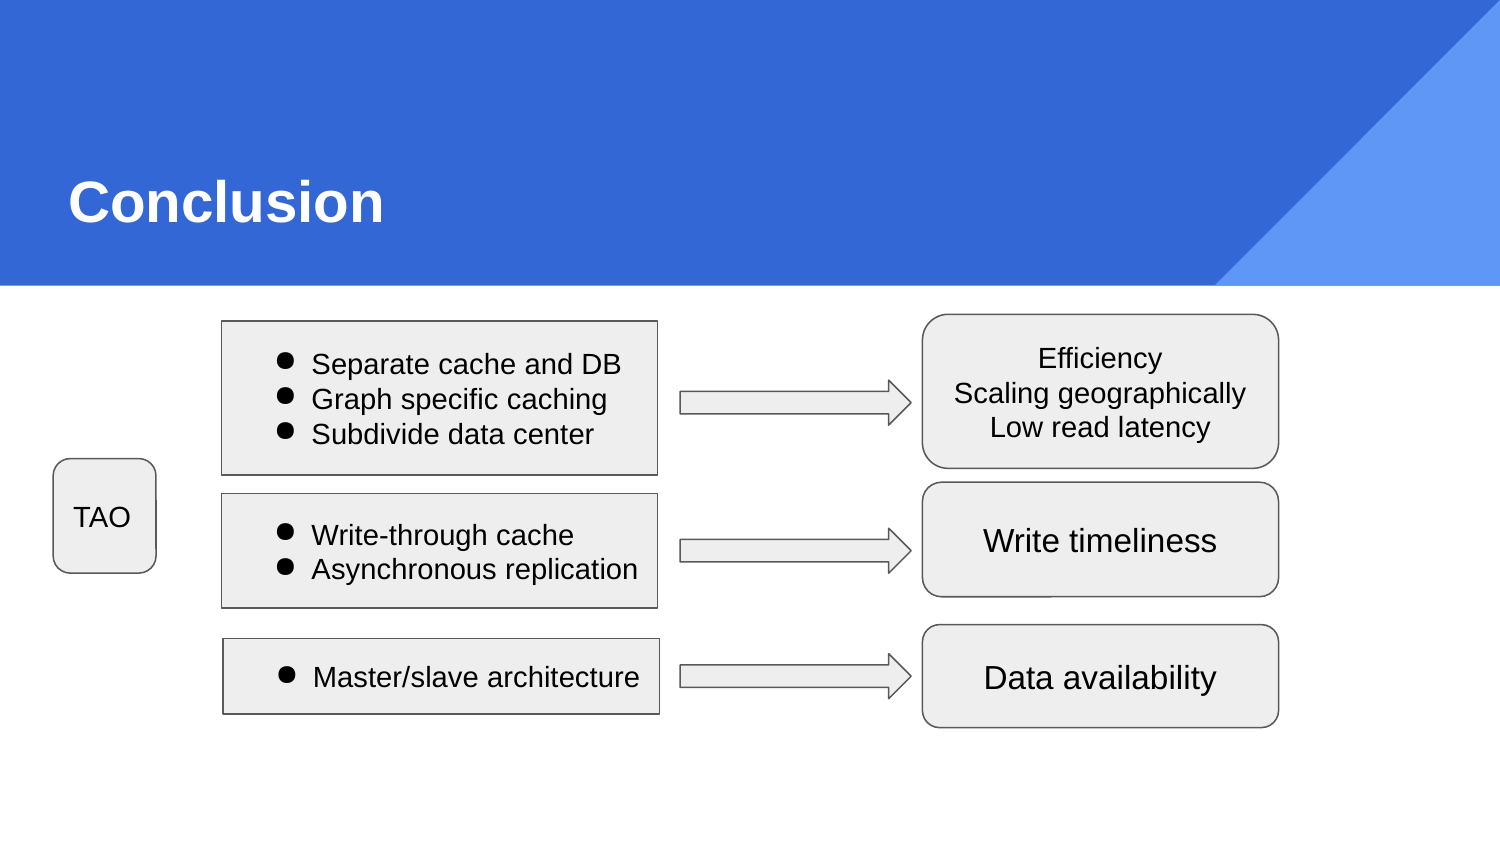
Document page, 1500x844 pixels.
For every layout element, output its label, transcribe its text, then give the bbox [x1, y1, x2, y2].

text_box Write-through cache Asynchronous replication [221, 493, 658, 608]
text_box Write timeliness [922, 482, 1279, 597]
text_box Master/slave architecture [222, 638, 660, 714]
text_box [680, 528, 912, 574]
text_box Separate cache and DB Graph specific caching Subdivide data center [221, 320, 658, 475]
text_box Efficiency Scaling geographically Low read latency [922, 314, 1279, 469]
title Conclusion [53, 24, 825, 250]
text_box [680, 380, 912, 426]
text_box TAO [53, 458, 157, 574]
text_box Data availability [922, 624, 1279, 728]
text_box [680, 653, 912, 699]
